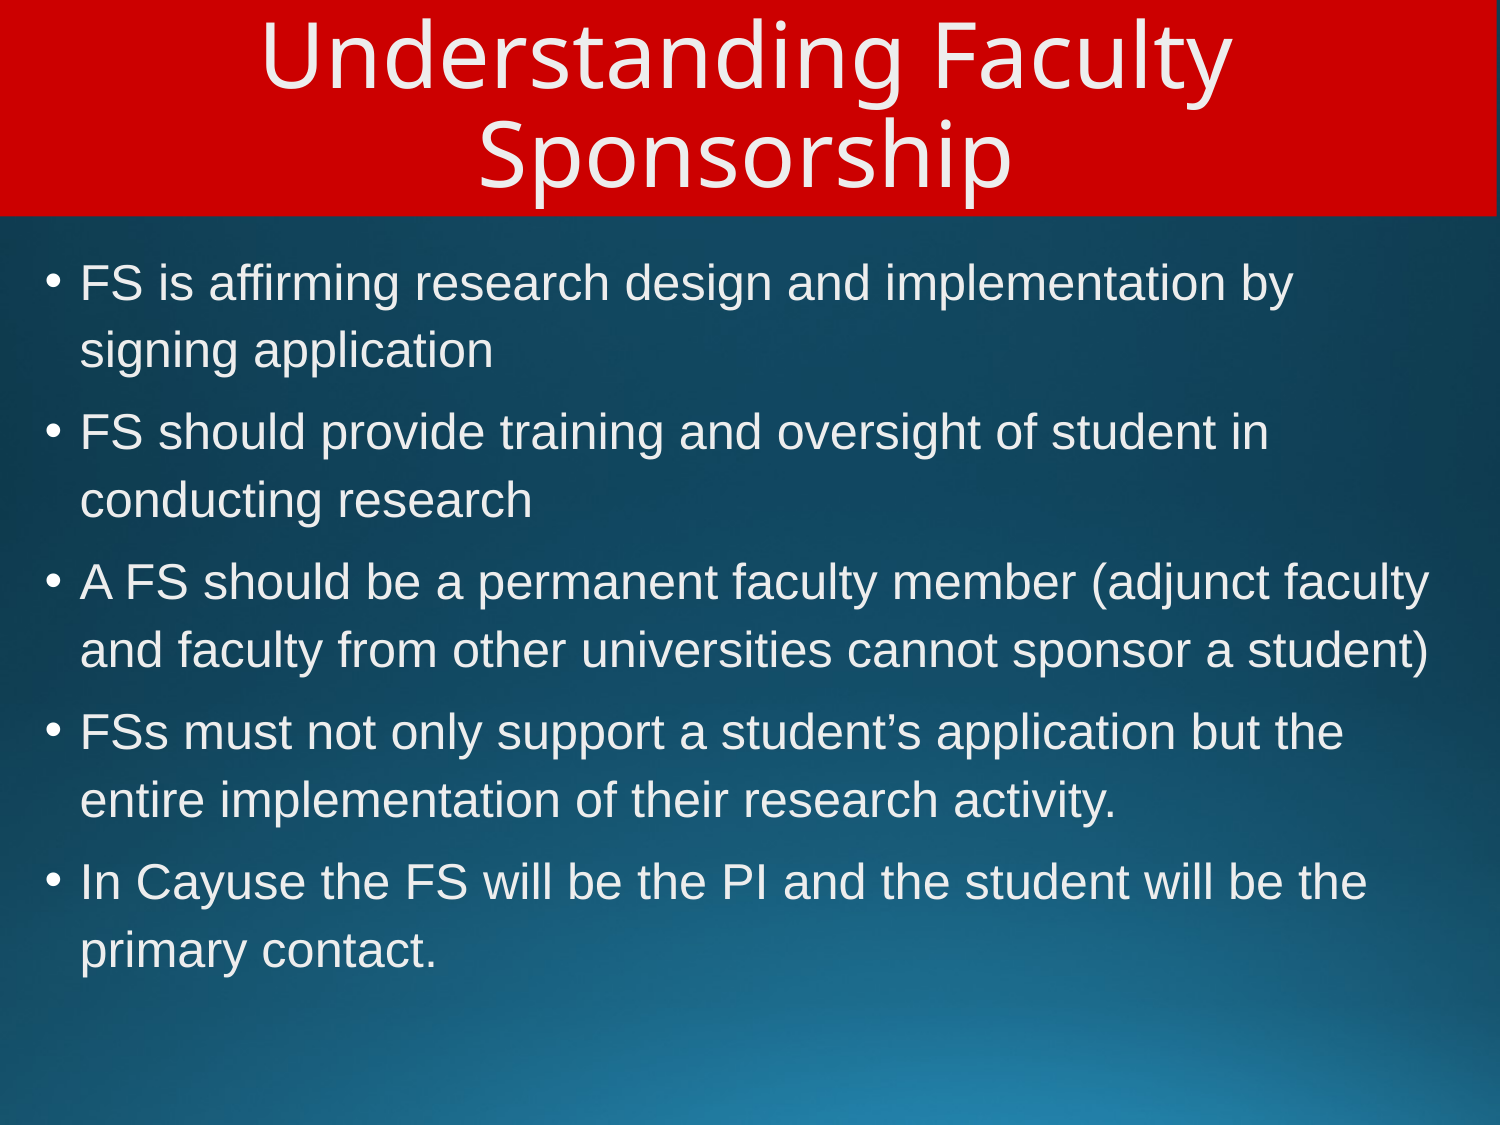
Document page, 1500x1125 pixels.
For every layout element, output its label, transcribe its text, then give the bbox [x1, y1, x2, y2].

list FS is affirming research design and implementation by signing application FS should provide training and oversight of student in conducting research A FS should be a permanent faculty member (adjunct faculty and faculty from other universities cannot sponsor a student) FSs must not only support a student’s application but the entire implementation of their research activity. In Cayuse the FS will be the PI and the student will be the primary contact. [33, 236, 1467, 1081]
title Understanding Faculty Sponsorship [0, 0, 1497, 217]
picture [0, 0, 1500, 1125]
